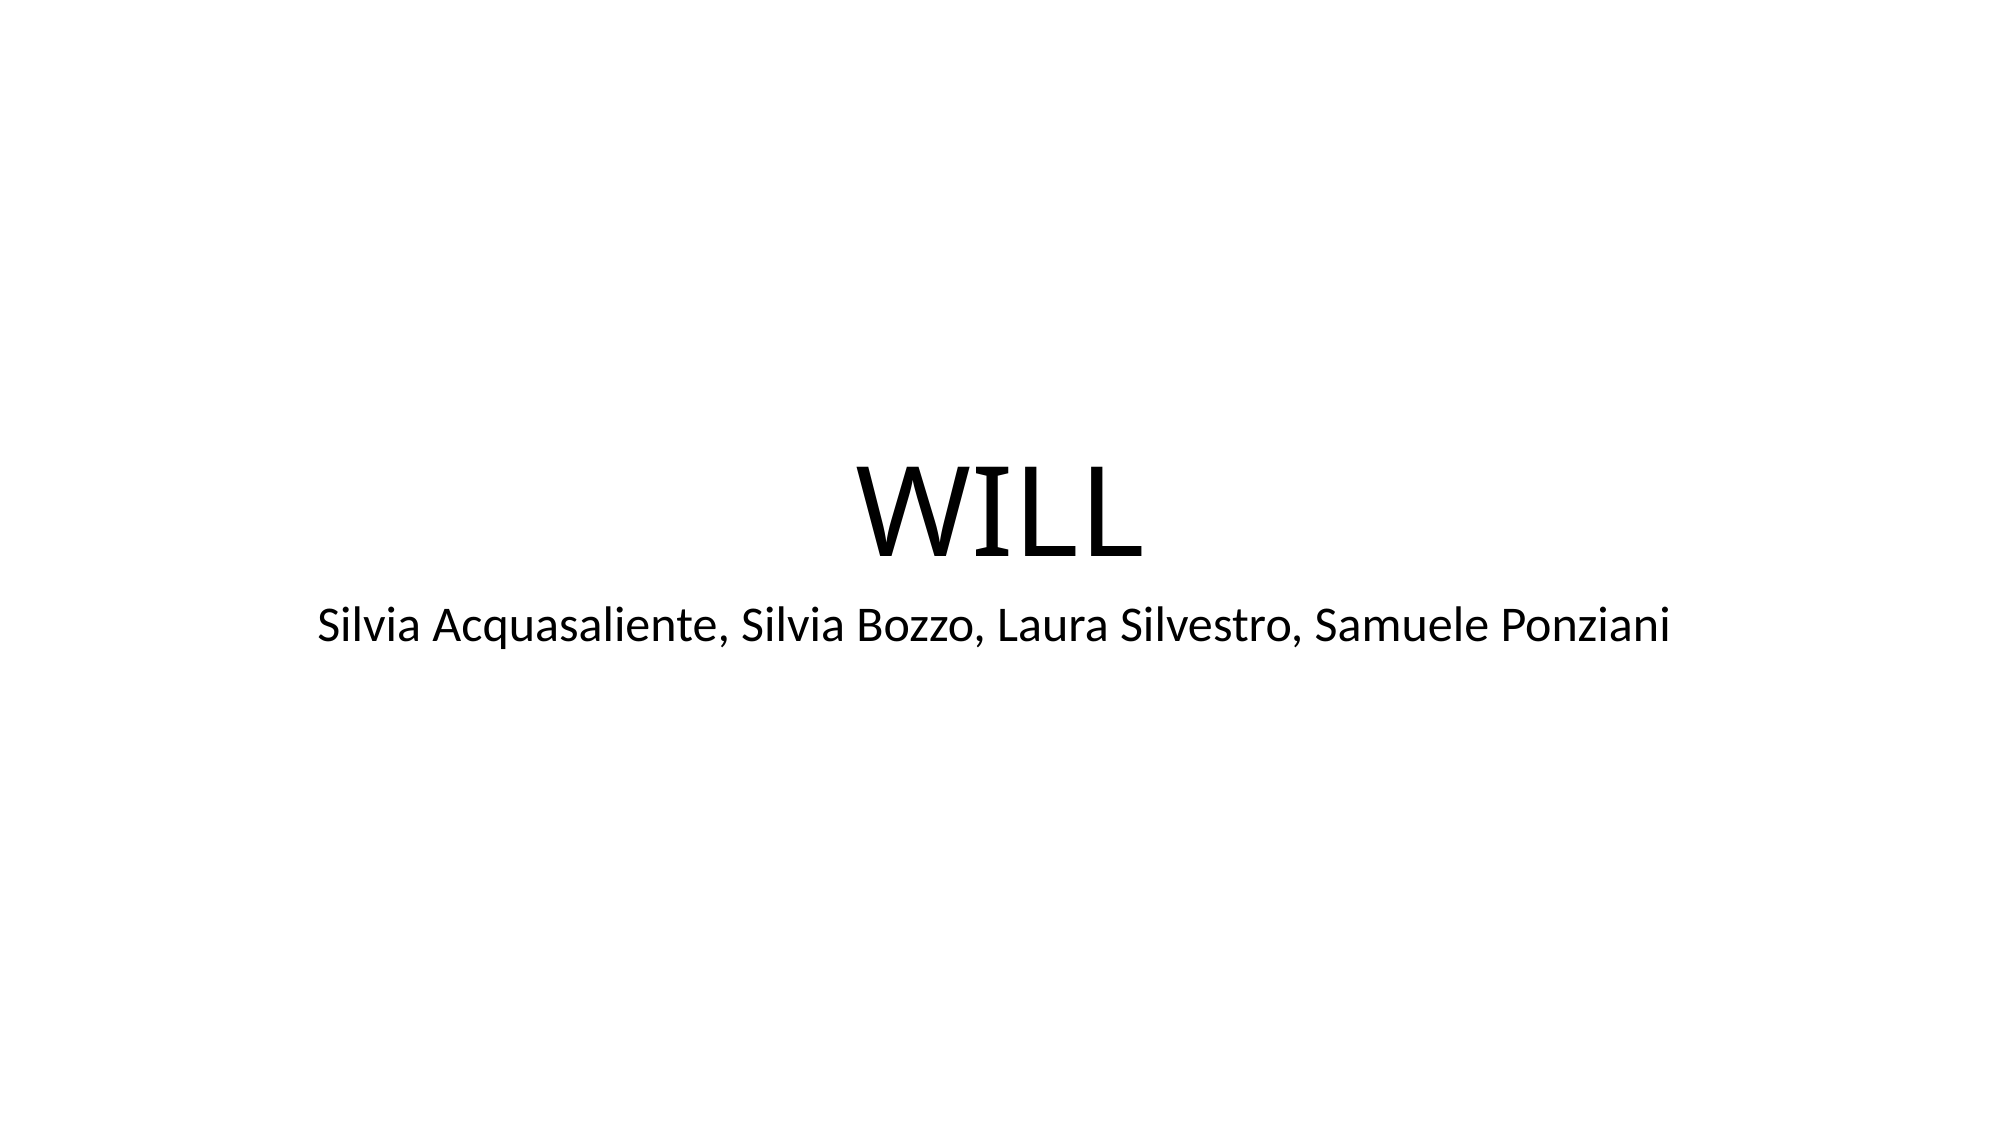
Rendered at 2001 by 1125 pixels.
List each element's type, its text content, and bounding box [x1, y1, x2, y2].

title WILL [249, 184, 1750, 590]
subtitle Silvia Acquasaliente, Silvia Bozzo, Laura Silvestro, Samuele Ponziani [249, 590, 1750, 863]
